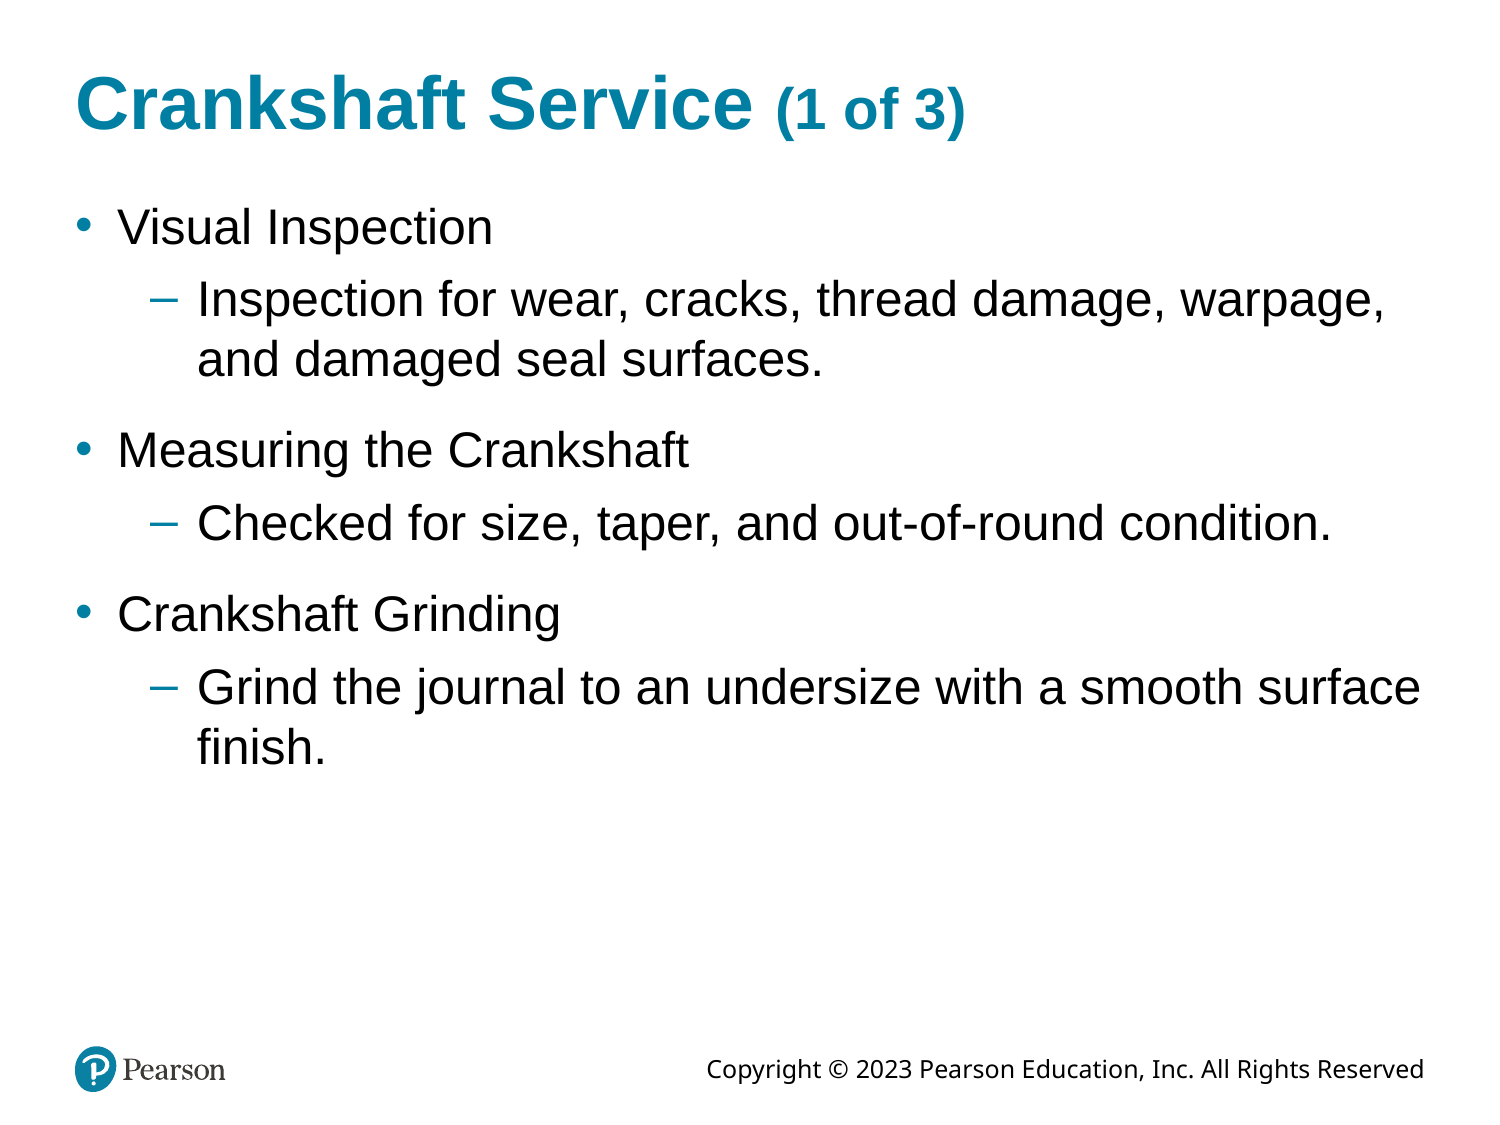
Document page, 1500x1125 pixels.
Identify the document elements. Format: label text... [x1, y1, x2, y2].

list Visual Inspection Inspection for wear, cracks, thread damage, warpage, and damaged seal surfaces. Measuring the Crankshaft Checked for size, taper, and out-of-round condition. Crankshaft Grinding Grind the journal to an undersize with a smooth surface finish. [75, 186, 1425, 840]
title Crankshaft Service (1 of 3) [75, 0, 1425, 153]
